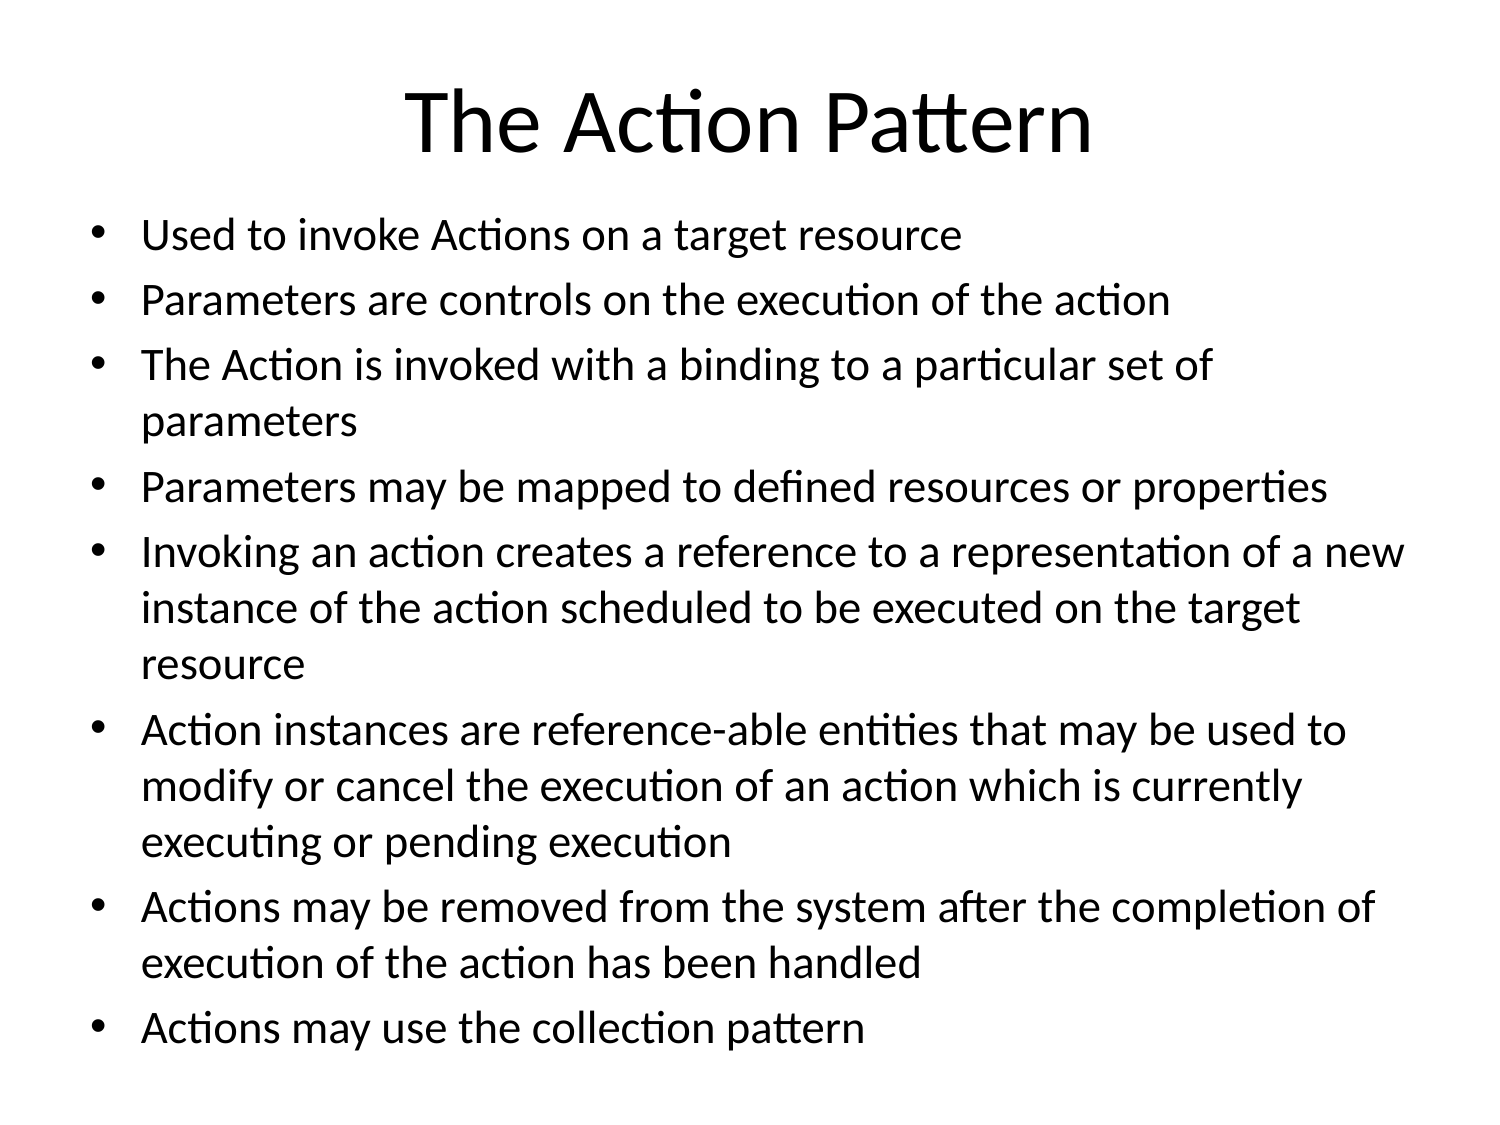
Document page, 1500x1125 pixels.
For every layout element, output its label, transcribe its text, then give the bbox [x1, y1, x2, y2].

title The Action Pattern [75, 22, 1425, 195]
list Used to invoke Actions on a target resource Parameters are controls on the execution of the action The Action is invoked with a binding to a particular set of parameters Parameters may be mapped to defined resources or properties Invoking an action creates a reference to a representation of a new instance of the action scheduled to be executed on the target resource Action instances are reference-able entities that may be used to modify or cancel the execution of an action which is currently executing or pending execution Actions may be removed from the system after the completion of execution of the action has been handled Actions may use the collection pattern [75, 195, 1425, 1069]
